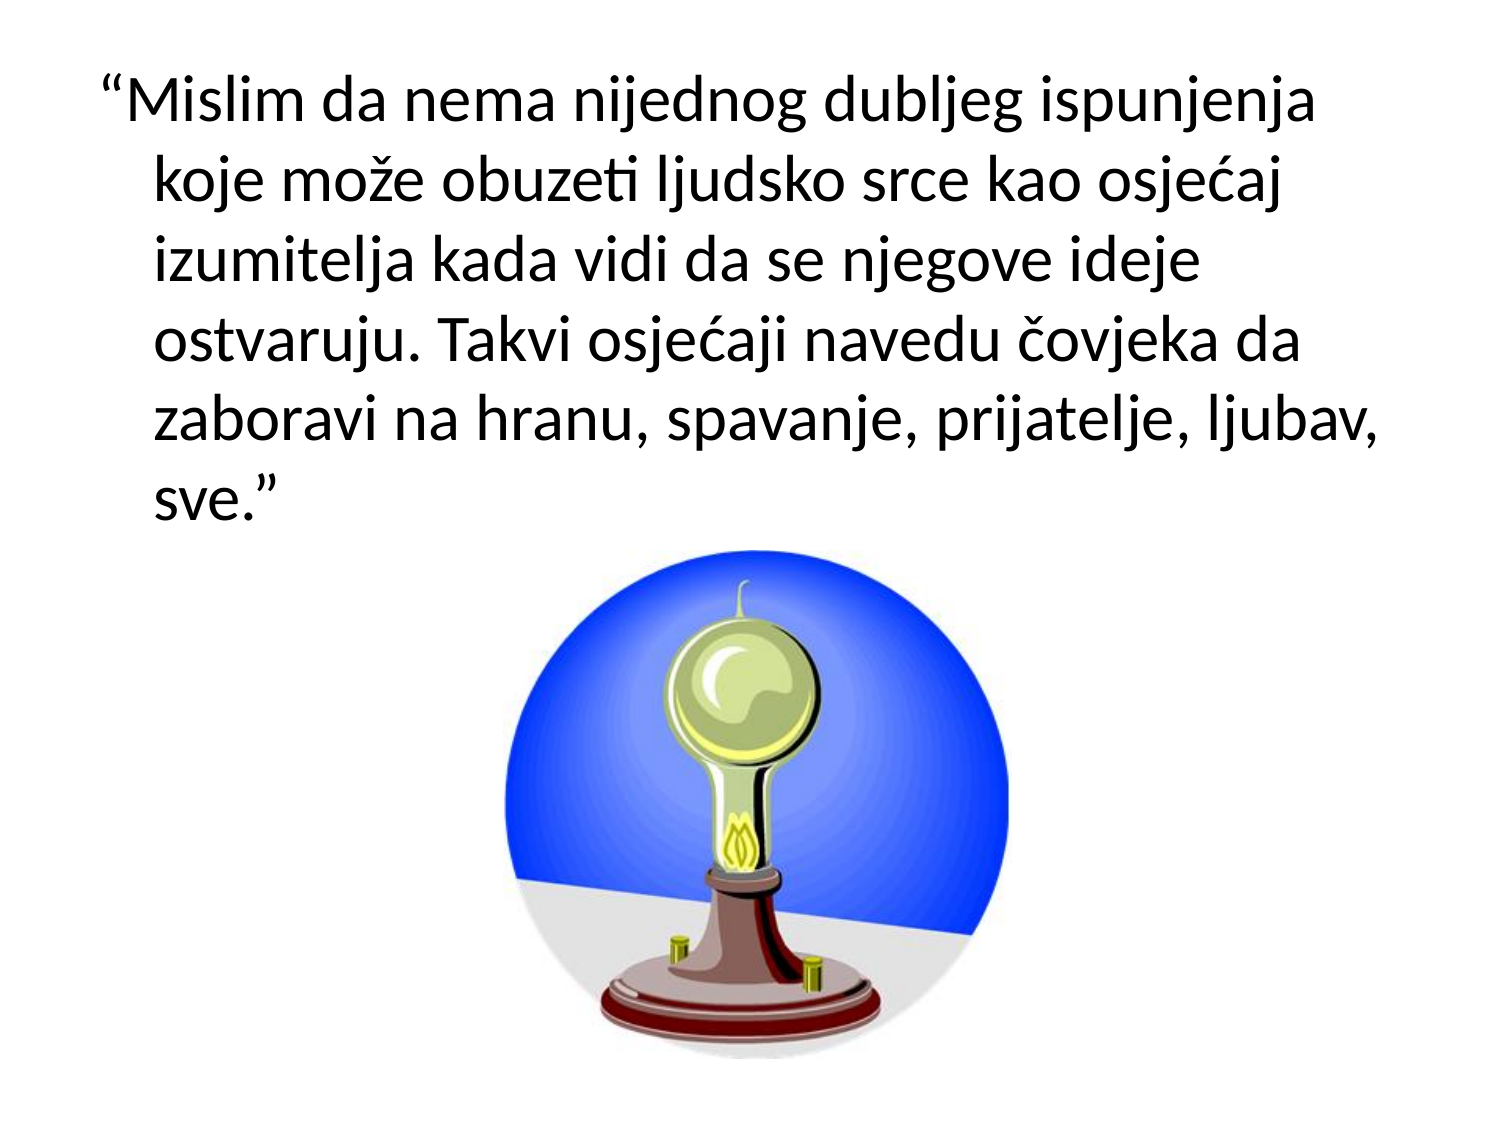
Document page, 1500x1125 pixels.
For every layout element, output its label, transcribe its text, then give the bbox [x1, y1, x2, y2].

picture [503, 550, 1012, 1059]
list “Mislim da nema nijednog dubljeg ispunjenja koje može obuzeti ljudsko srce kao osjećaj izumitelja kada vidi da se njegove ideje ostvaruju. Takvi osjećaji navedu čovjeka da zaboravi na hranu, spavanje, prijatelje, ljubav, sve.” [82, 46, 1432, 790]
